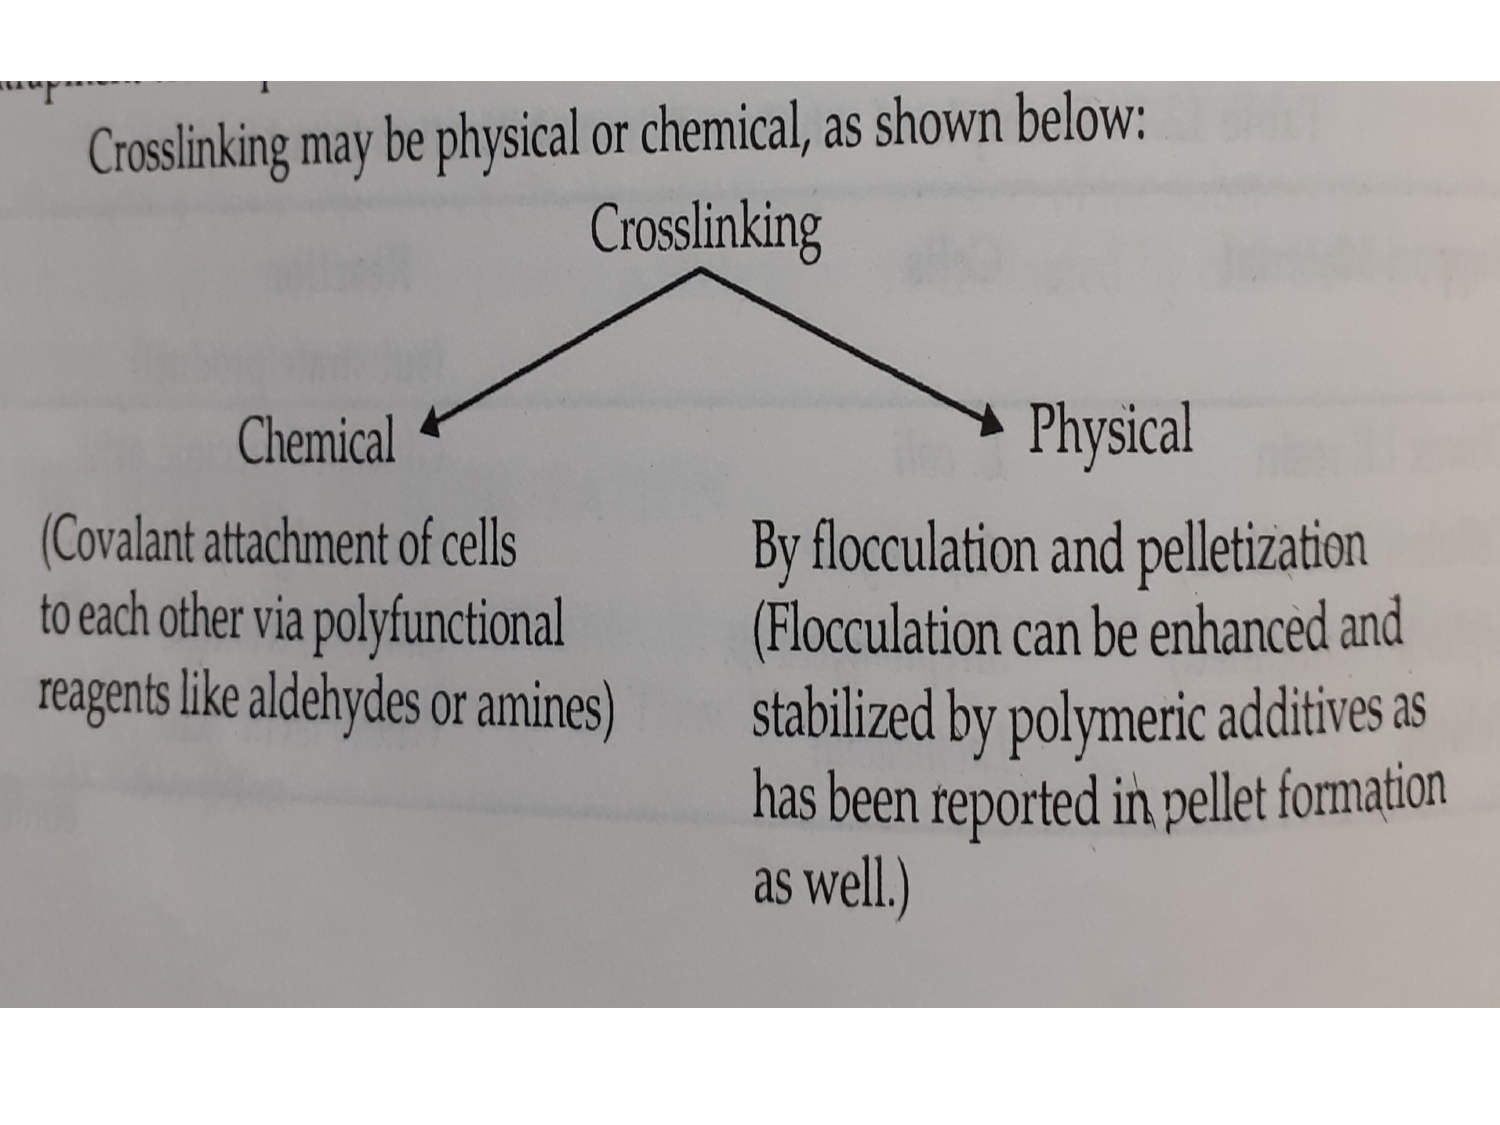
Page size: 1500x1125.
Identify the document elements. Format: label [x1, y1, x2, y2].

list [0, 81, 1500, 1009]
